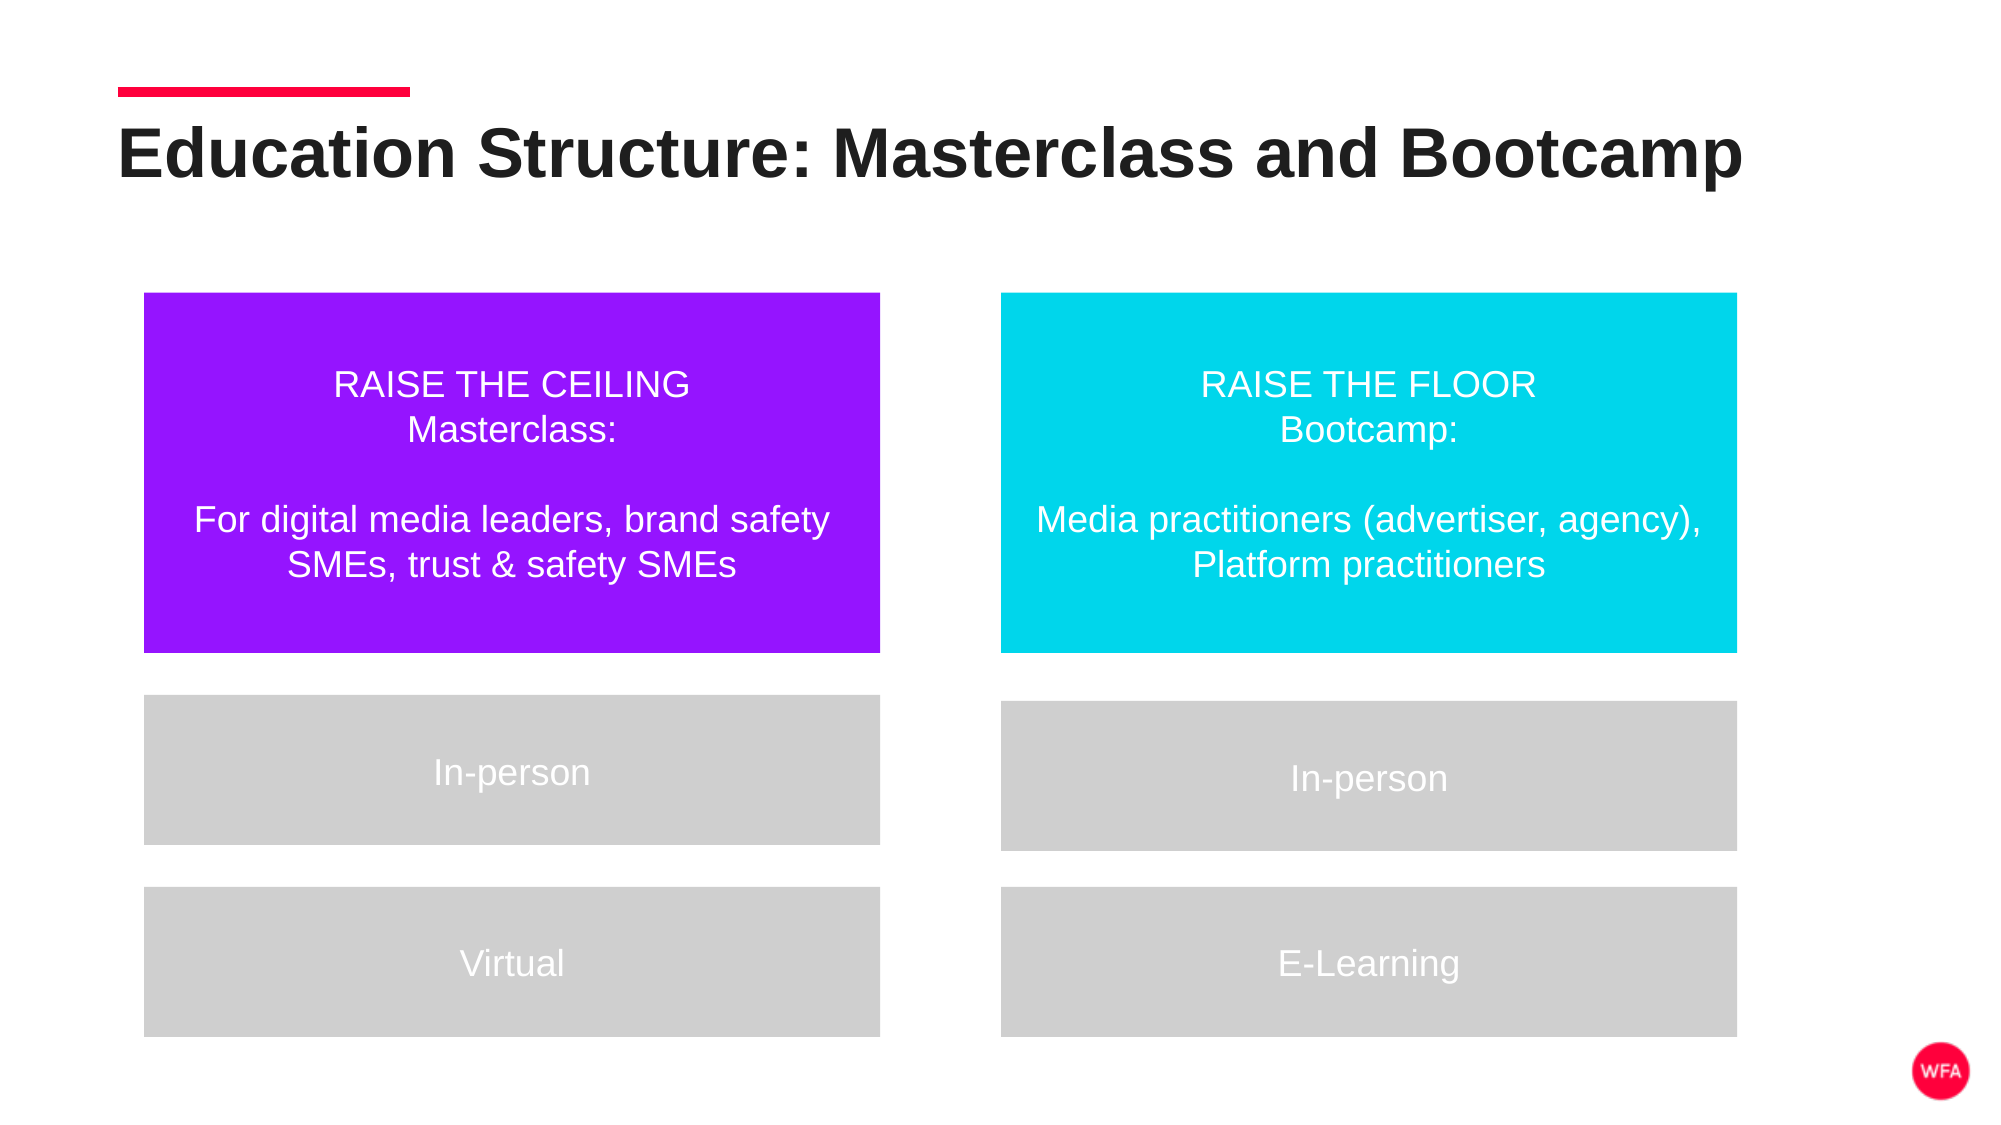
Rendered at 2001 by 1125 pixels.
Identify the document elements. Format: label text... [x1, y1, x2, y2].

picture [1911, 1041, 1975, 1102]
text_box RAISE THE CEILING Masterclass: For digital media leaders, brand safety SMEs, trust & safety SMEs [142, 290, 882, 655]
text_box RAISE THE FLOOR Bootcamp: Media practitioners (advertiser, agency), Platform practitioners [999, 290, 1739, 655]
text_box E-Learning [999, 885, 1739, 1039]
text_box In-person [999, 699, 1739, 853]
text_box In-person [142, 693, 882, 847]
list Education Structure: Masterclass and Bootcamp [117, 89, 1850, 213]
text_box Virtual [142, 885, 882, 1039]
